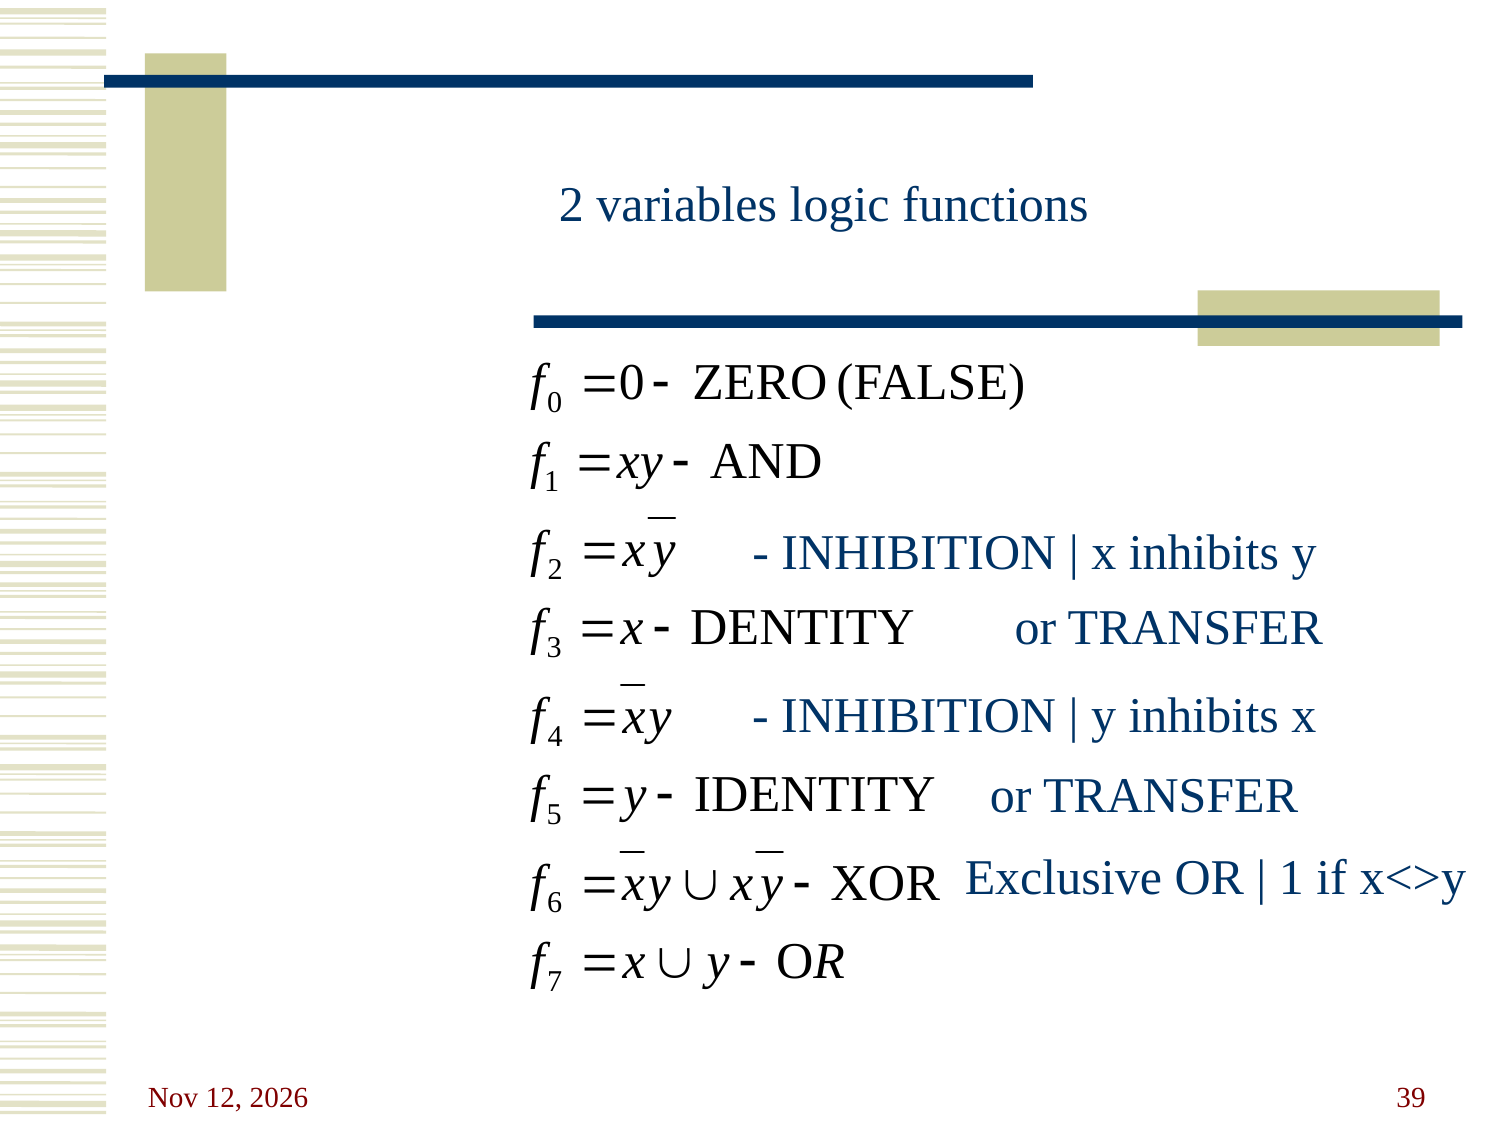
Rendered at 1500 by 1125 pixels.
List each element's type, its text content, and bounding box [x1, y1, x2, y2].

slide_number 39 [1081, 1046, 1441, 1122]
text_box - INHIBITION | y inhibits x [1039, 674, 1350, 750]
slide_number 31-Oct-23 [132, 1045, 446, 1121]
text_box 2 variables logic functions [224, 112, 1436, 300]
text_box Exclusive OR | 1 if x<>y [1039, 837, 1500, 913]
text_box or TRANSFER [1039, 755, 1338, 831]
text_box - INHIBITION | x inhibits y [1039, 511, 1363, 587]
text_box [512, 348, 1034, 1004]
text_box or TRANSFER [1039, 587, 1363, 663]
